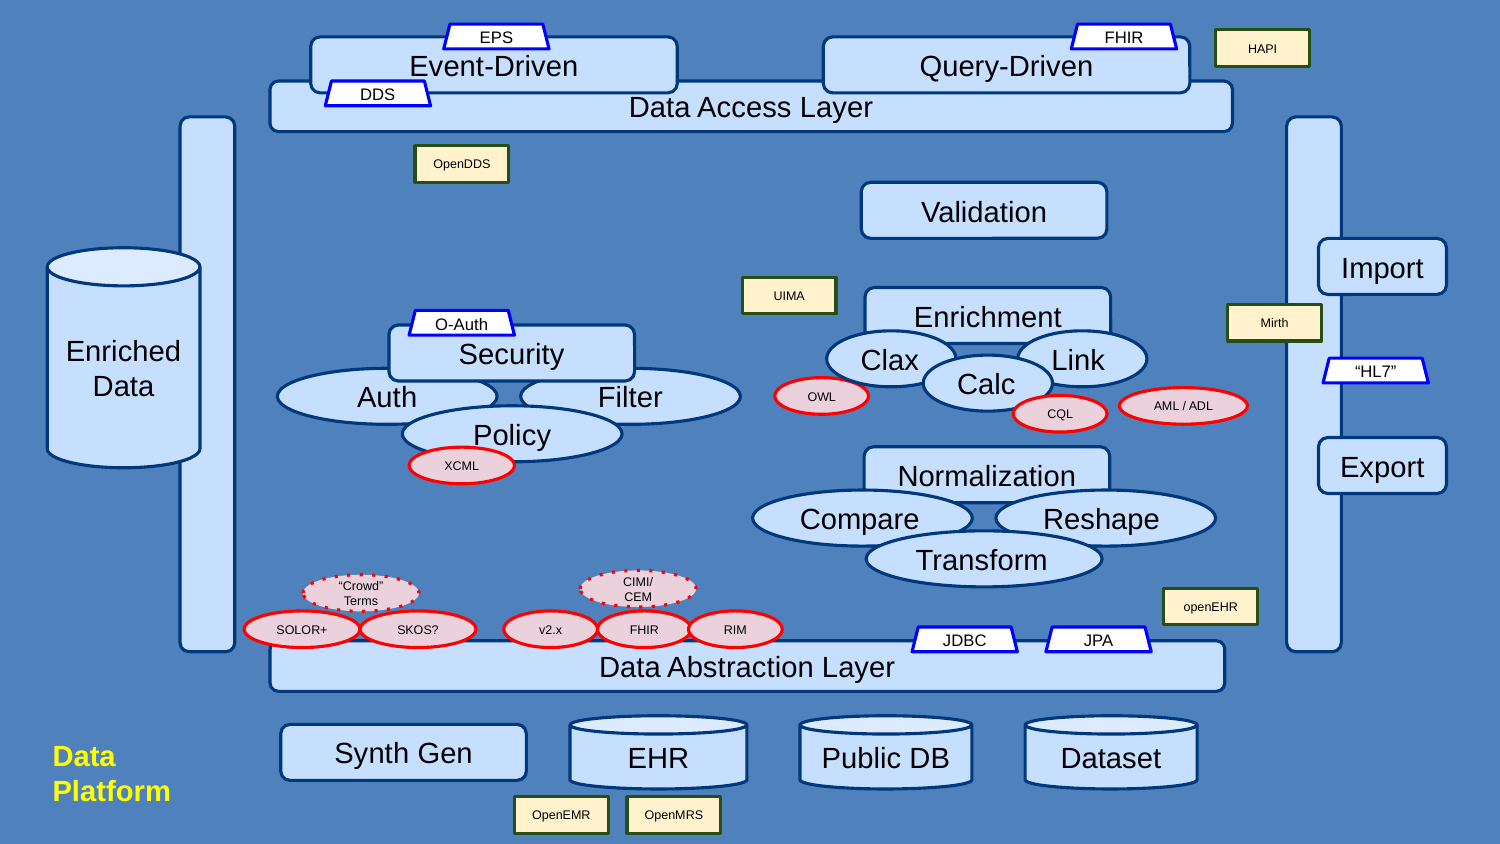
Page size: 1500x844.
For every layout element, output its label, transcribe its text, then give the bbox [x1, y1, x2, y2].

text_box SOLOR+ [244, 610, 360, 648]
text_box FHIR [1071, 24, 1177, 49]
text_box Export [1318, 437, 1447, 494]
text_box O-Auth [412, 310, 512, 323]
text_box Query-Driven [823, 36, 1190, 93]
text_box SKOS? [360, 610, 476, 648]
text_box Dataset [1025, 715, 1198, 789]
text_box FHIR [598, 610, 690, 648]
text_box OpenEMR [514, 796, 609, 834]
text_box CIMI/ CEM [580, 570, 697, 608]
text_box “HL7” [1323, 358, 1429, 383]
text_box Data Platform [37, 721, 225, 795]
text_box Validation [861, 182, 1107, 239]
text_box OpenDDS [414, 145, 509, 183]
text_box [752, 446, 1258, 626]
text_box Data Access Layer [269, 80, 1233, 132]
text_box Enriched Data [47, 247, 200, 468]
text_box OpenMRS [626, 796, 721, 834]
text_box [742, 276, 1148, 412]
text_box Event-Driven [310, 36, 678, 93]
text_box HAPI [1215, 29, 1310, 67]
text_box CQL [1016, 420, 1105, 433]
text_box “Crowd” Terms [303, 574, 419, 612]
text_box EHR [570, 715, 747, 789]
text_box Public DB [799, 715, 972, 789]
text_box EPS [443, 24, 550, 49]
text_box Mirth [1227, 304, 1322, 341]
text_box XCML [410, 470, 513, 484]
text_box [180, 116, 235, 652]
text_box v2.x [503, 610, 598, 648]
text_box DDS [325, 80, 431, 106]
text_box Data Abstraction Layer [270, 640, 1225, 692]
text_box JPA [1045, 634, 1152, 652]
text_box JDBC [912, 634, 1018, 652]
text_box RIM [688, 610, 781, 648]
text_box Import [1318, 238, 1447, 295]
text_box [277, 324, 741, 463]
text_box Synth Gen [280, 724, 527, 781]
text_box AML / ADL [1142, 387, 1248, 425]
text_box [1286, 116, 1342, 652]
